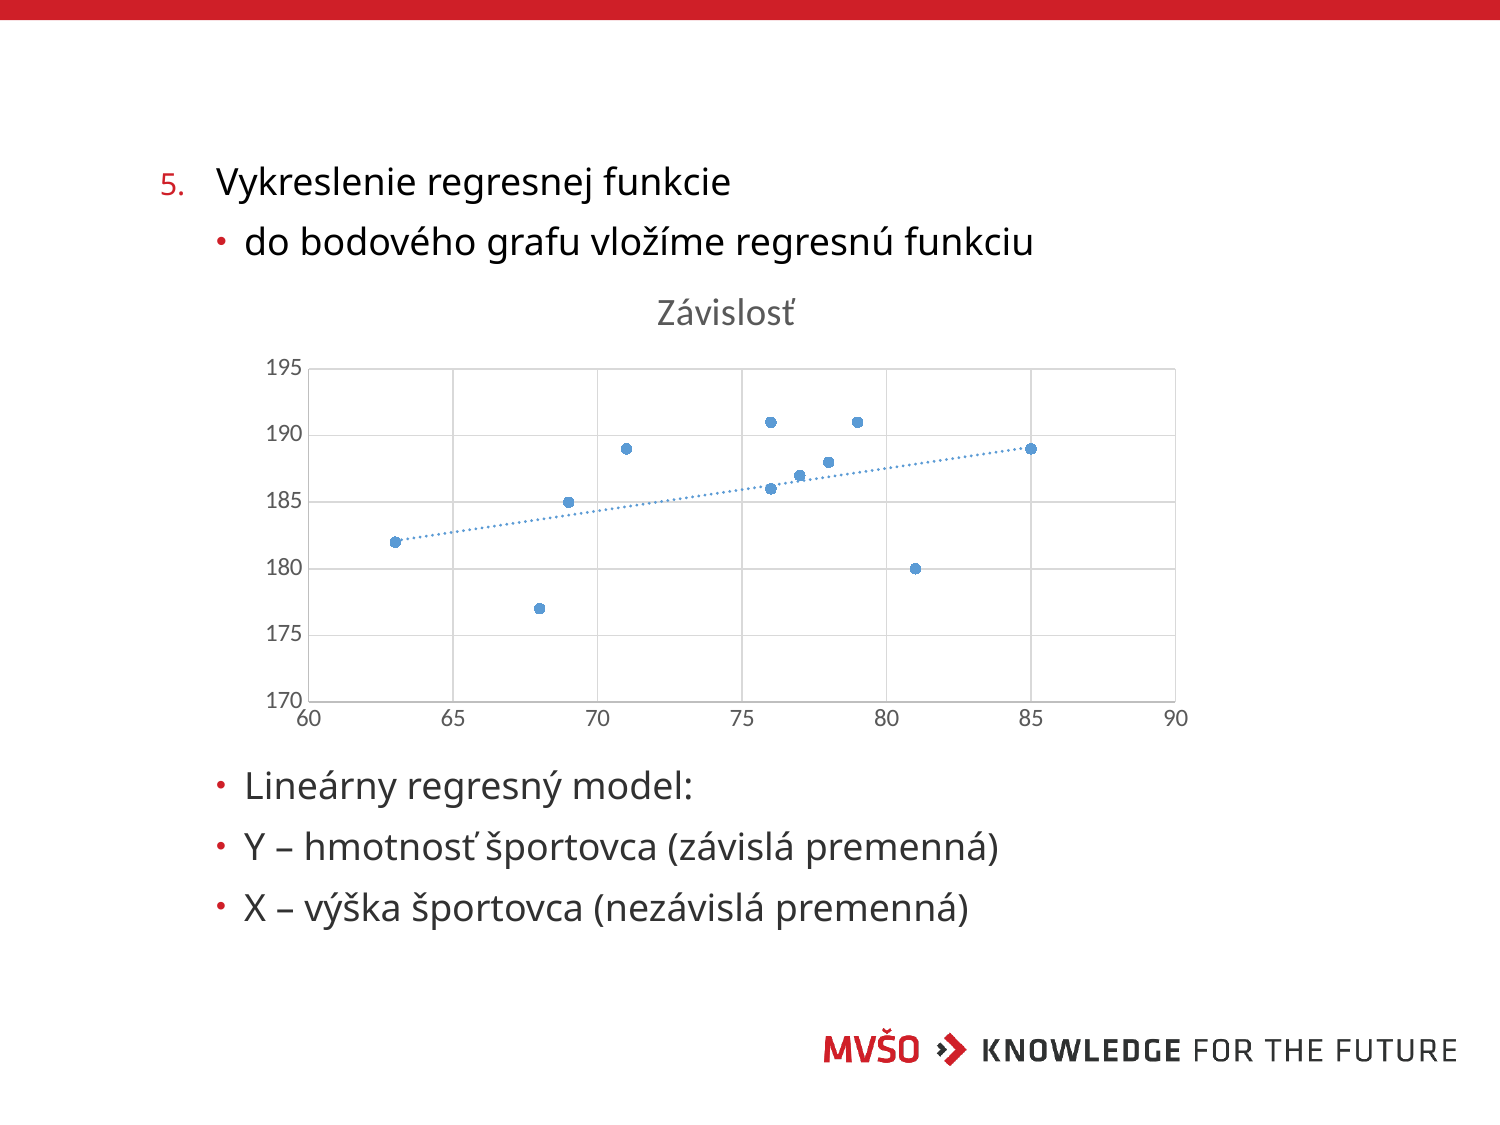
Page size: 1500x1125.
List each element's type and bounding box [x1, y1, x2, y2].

picture [824, 1028, 1456, 1066]
chart [245, 266, 1208, 743]
